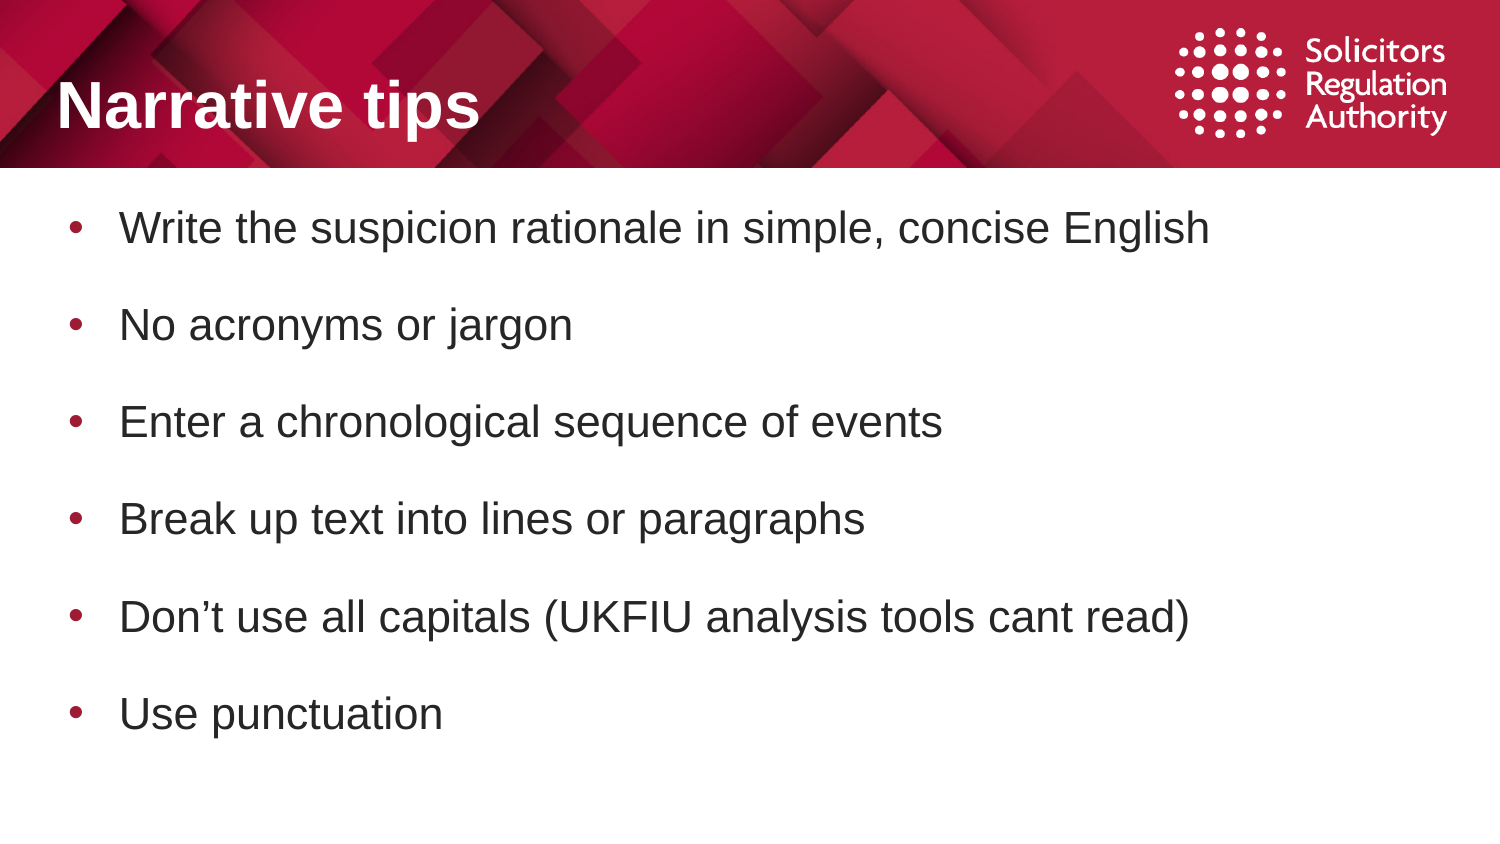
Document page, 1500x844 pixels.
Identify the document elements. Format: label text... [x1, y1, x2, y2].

picture [0, 0, 1500, 168]
list Write the suspicion rationale in simple, concise English No acronyms or jargon Enter a chronological sequence of events Break up text into lines or paragraphs Don’t use all capitals (UKFIU analysis tools cant read) Use punctuation [52, 197, 1363, 749]
title Narrative tips [40, 31, 845, 173]
